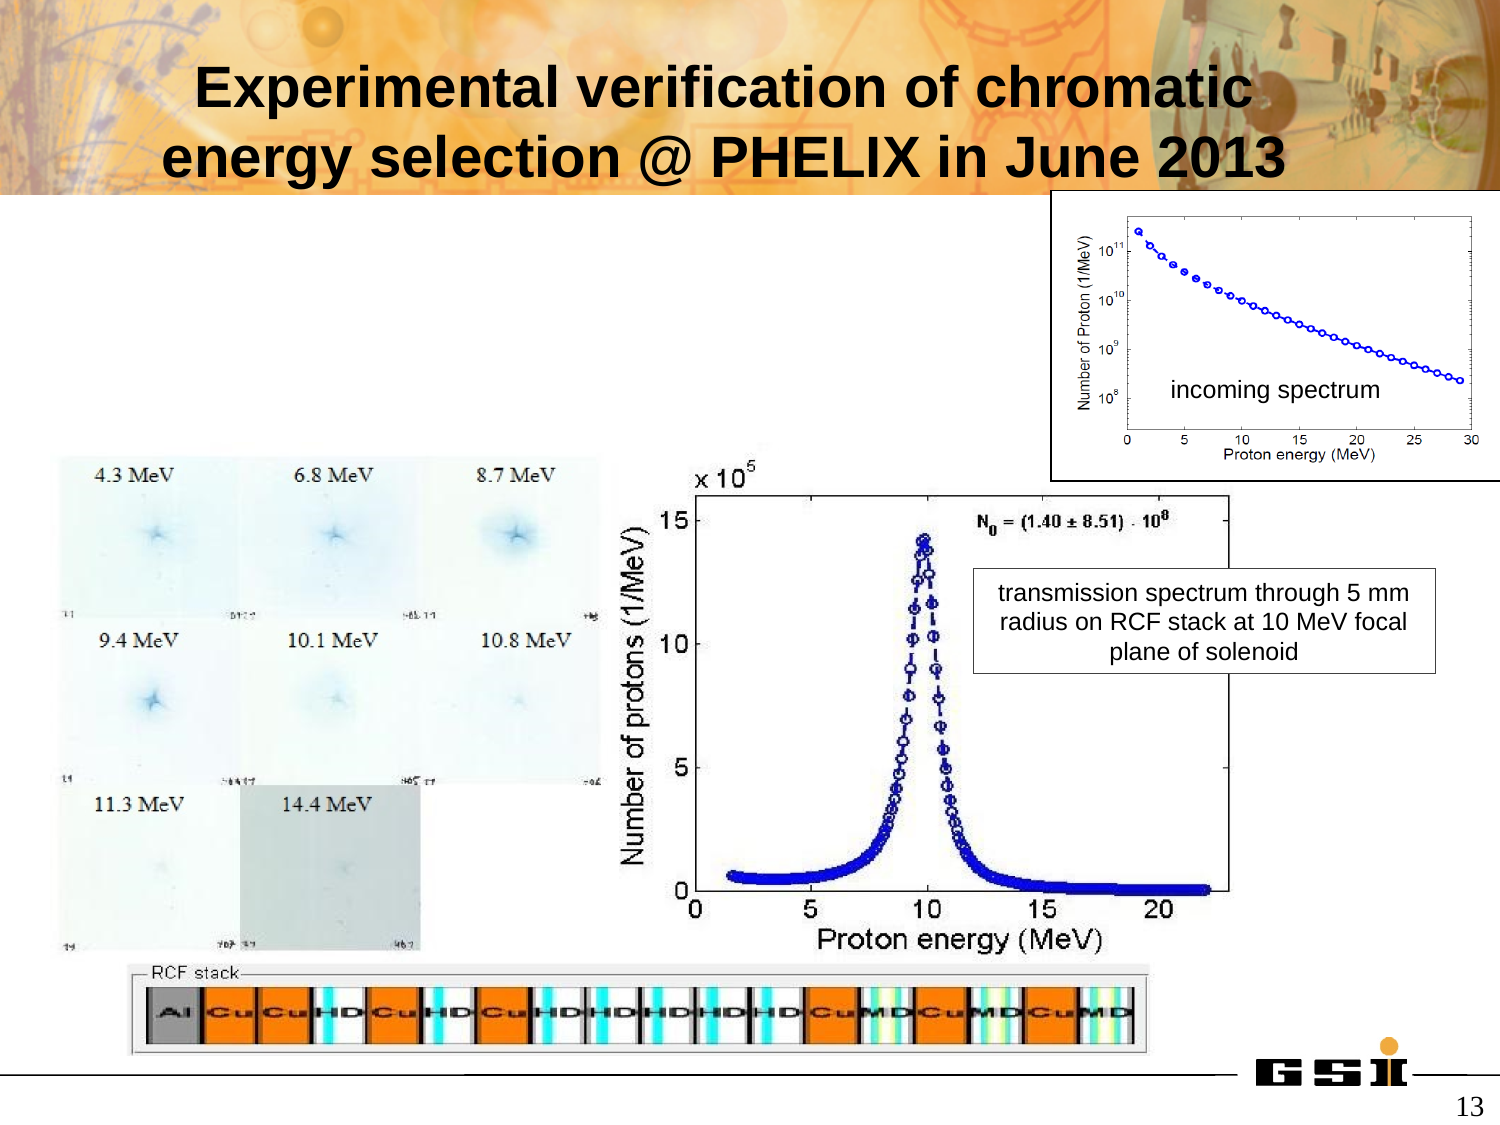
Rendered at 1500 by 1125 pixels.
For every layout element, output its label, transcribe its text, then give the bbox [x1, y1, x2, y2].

picture [0, 0, 1500, 1070]
text_box transmission spectrum through 5 mm radius on RCF stack at 10 MeV focal plane of solenoid [1252, 568, 1436, 674]
picture [1256, 1037, 1407, 1086]
title Experimental verification of chromatic energy selection @ PHELIX in June 2013 [87, 24, 1363, 213]
slide_number 13 [1348, 1079, 1500, 1125]
